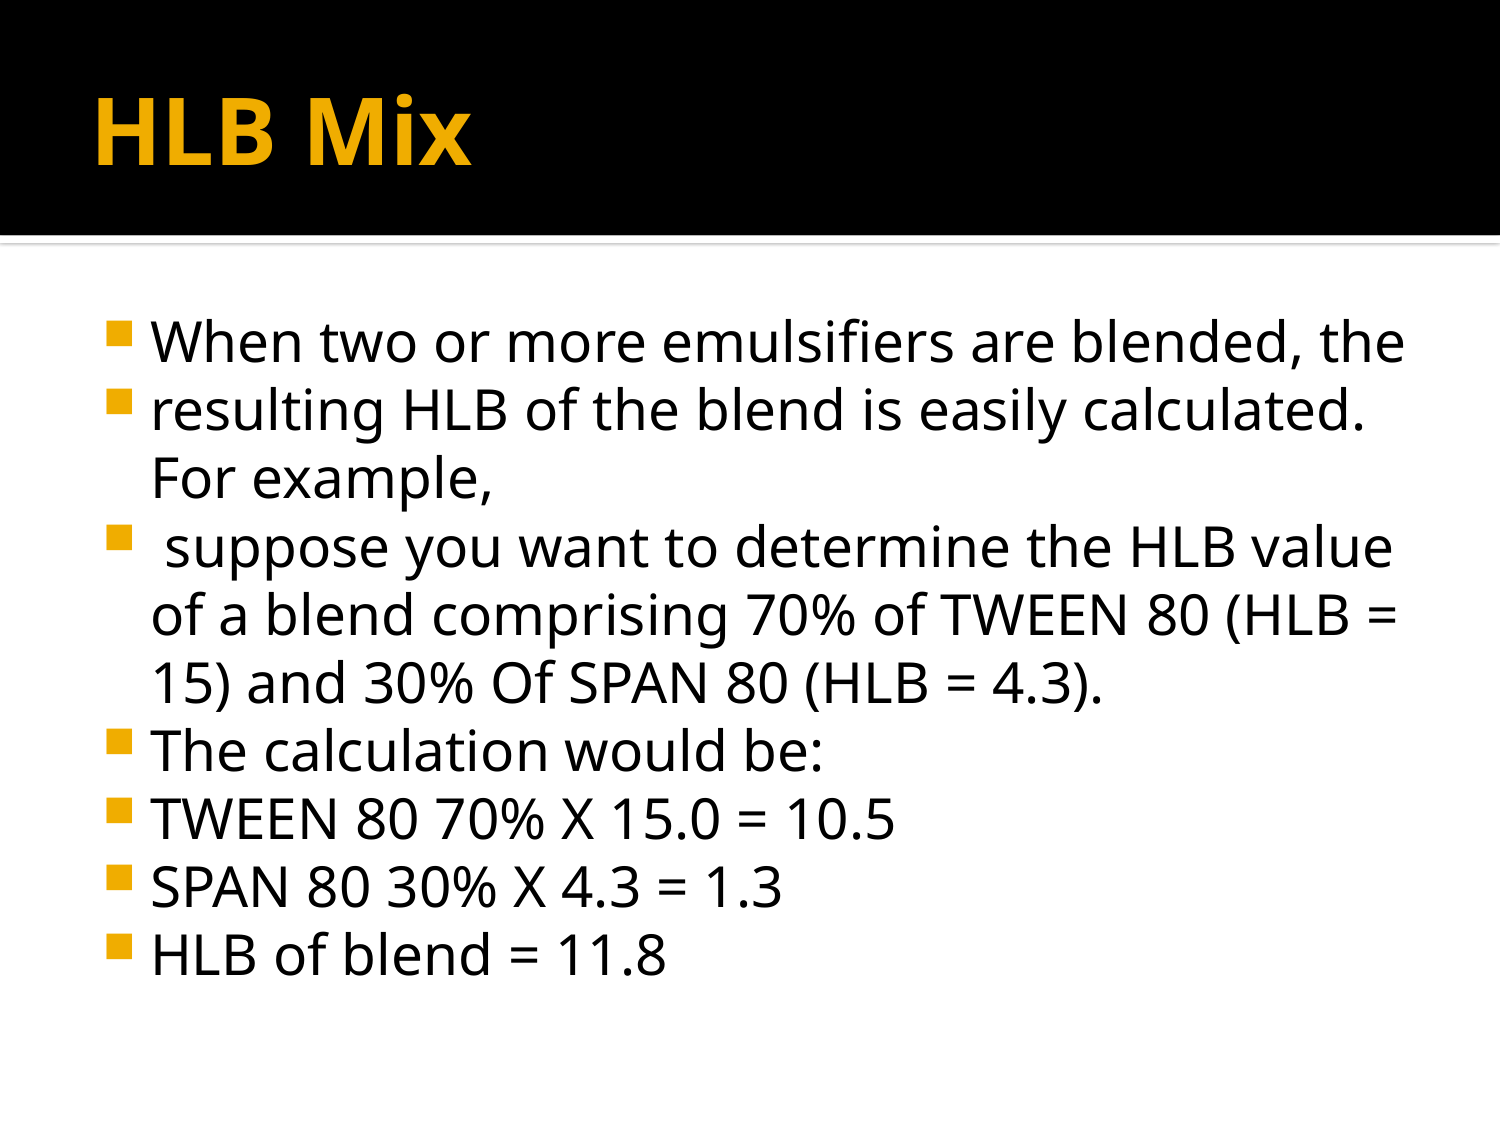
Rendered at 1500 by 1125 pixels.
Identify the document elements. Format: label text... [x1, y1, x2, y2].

title HLB Mix [75, 25, 1425, 231]
list When two or more emulsifiers are blended, the resulting HLB of the blend is easily calculated. For example, suppose you want to determine the HLB value of a blend comprising 70% of TWEEN 80 (HLB = 15) and 30% Of SPAN 80 (HLB = 4.3). The calculation would be: TWEEN 80 70% X 15.0 = 10.5 SPAN 80 30% X 4.3 = 1.3 HLB of blend = 11.8 [75, 291, 1425, 1050]
